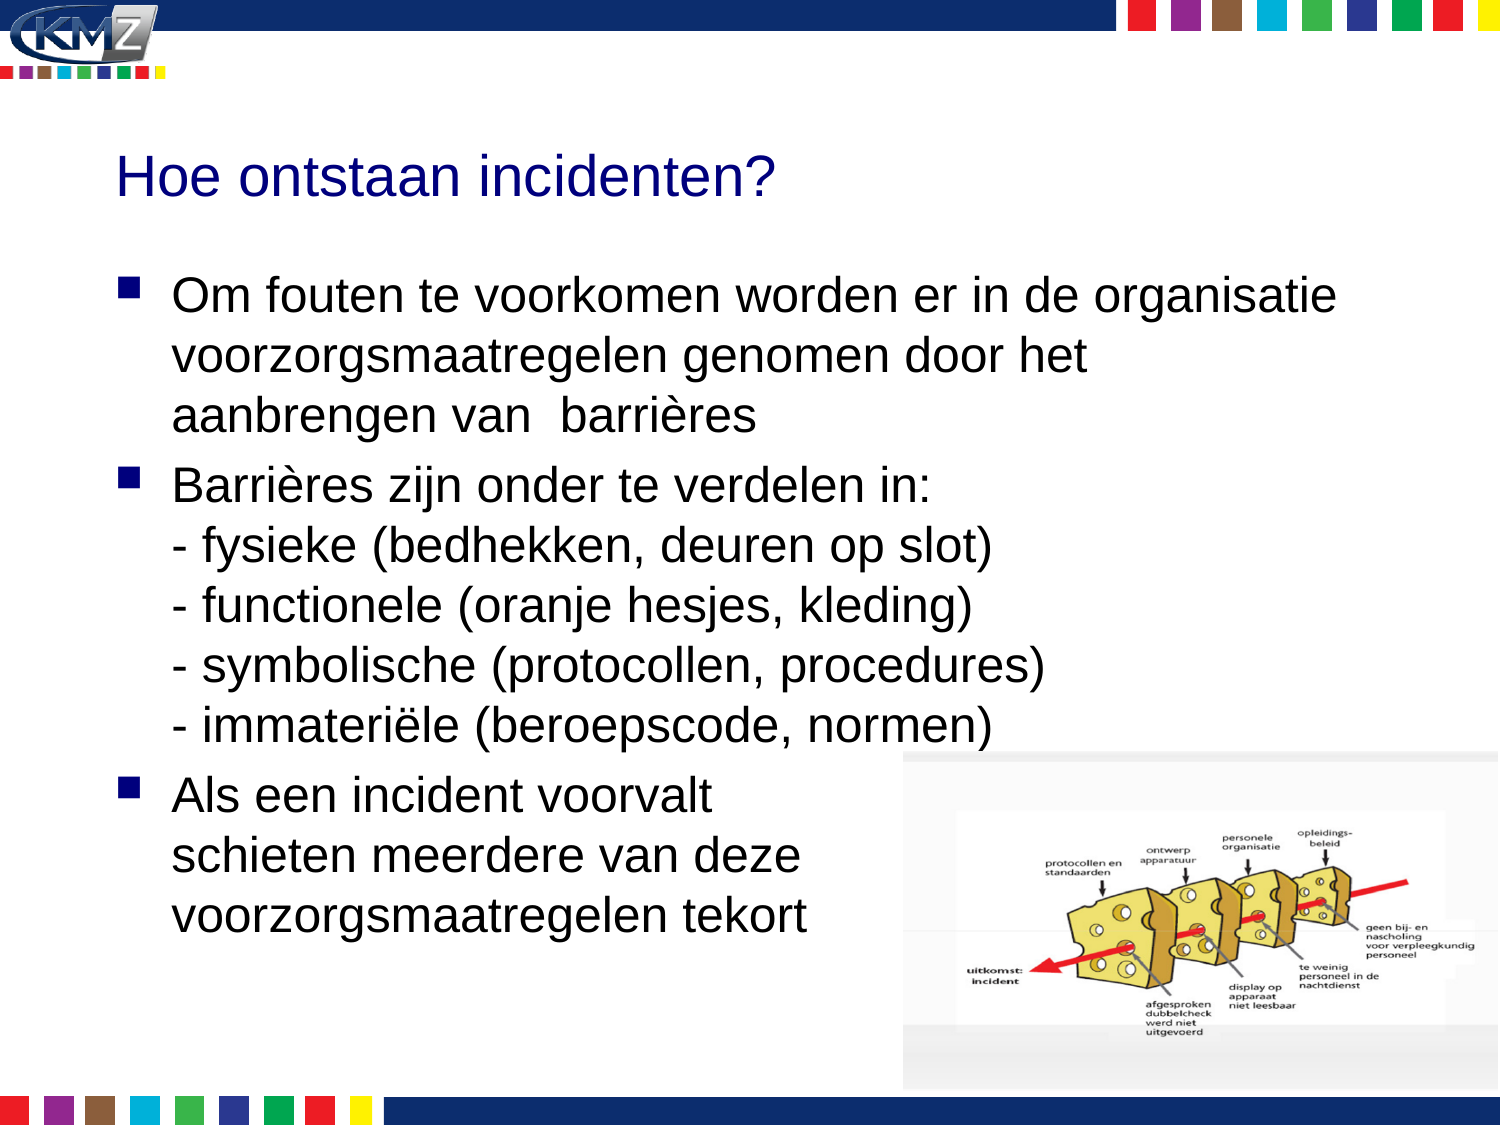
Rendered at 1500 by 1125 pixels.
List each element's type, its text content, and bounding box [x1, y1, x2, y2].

list Om fouten te voorkomen worden er in de organisatie voorzorgsmaatregelen genomen door het aanbrengen van barrières Barrières zijn onder te verdelen in: - fysieke (bedhekken, deuren op slot) - functionele (oranje hesjes, kleding) - symbolische (protocollen, procedures) - immateriële (beroepscode, normen) Als een incident voorvalt schieten meerdere van deze voorzorgsmaatregelen tekort [100, 255, 1368, 1012]
title Hoe ontstaan incidenten? [100, 90, 1459, 256]
picture [903, 751, 1498, 1092]
picture [5, 1, 160, 67]
